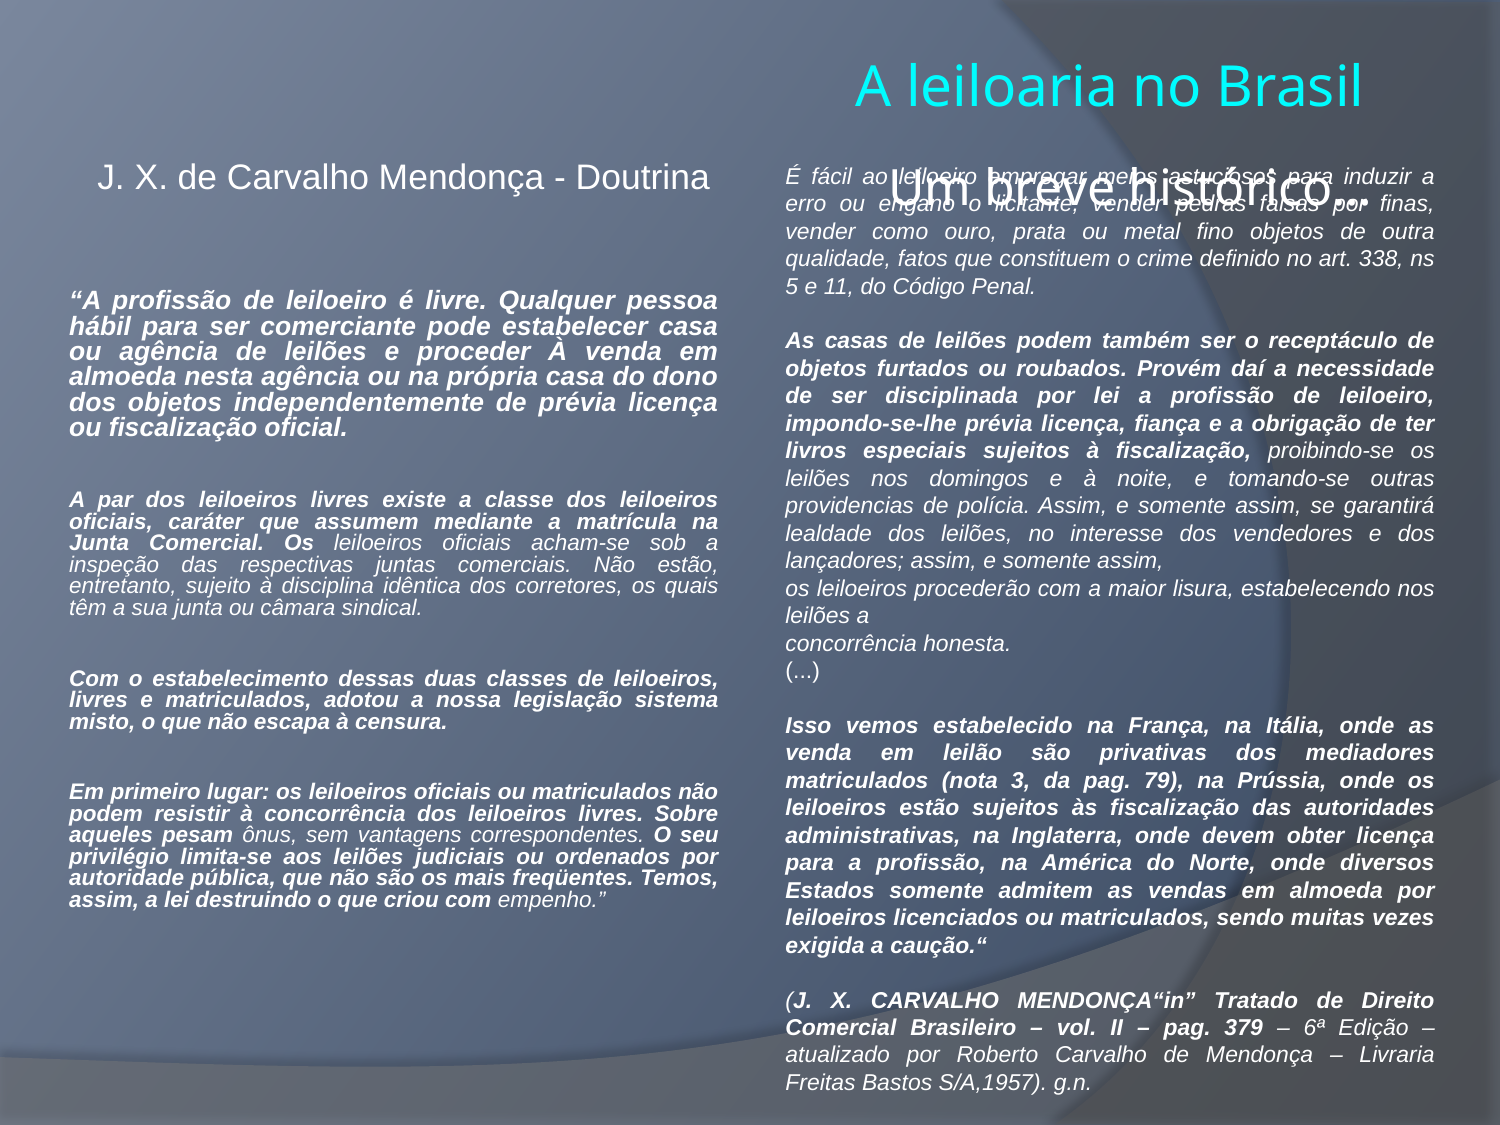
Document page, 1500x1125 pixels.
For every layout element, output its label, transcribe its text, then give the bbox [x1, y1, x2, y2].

text_box “A profissão de leiloeiro é livre. Qualquer pessoa hábil para ser comerciante pode estabelecer casa ou agência de leilões e proceder À venda em almoeda nesta agência ou na própria casa do dono dos objetos independentemente de prévia licença ou fiscalização oficial. A par dos leiloeiros livres existe a classe dos leiloeiros oficiais, caráter que assumem mediante a matrícula na Junta Comercial. Os leiloeiros oficiais acham-se sob a inspeção das respectivas juntas comerciais. Não estão, entretanto, sujeito à disciplina idêntica dos corretores, os quais têm a sua junta ou câmara sindical. Com o estabelecimento dessas duas classes de leiloeiros, livres e matriculados, adotou a nossa legislação sistema misto, o que não escapa à censura. Em primeiro lugar: os leiloeiros oficiais ou matriculados não podem resistir à concorrência dos leiloeiros livres. Sobre aqueles pesam ônus, sem vantagens correspondentes. O seu privilégio limita-se aos leilões judiciais ou ordenados por autoridade pública, que não são os mais freqüentes. Temos, assim, a lei destruindo o que criou com empenho.” [69, 284, 719, 912]
text_box A leiloaria no Brasil [734, 49, 1486, 144]
text_box É fácil ao leiloeiro empregar meios astuciosos para induzir a erro ou engano o licitante, vender pedras falsas por finas, vender como ouro, prata ou metal fino objetos de outra qualidade, fatos que constituem o crime definido no art. 338, ns 5 e 11, do Código Penal. As casas de leilões podem também ser o receptáculo de objetos furtados ou roubados. Provém daí a necessidade de ser disciplinada por lei a profissão de leiloeiro, impondo-se-lhe prévia licença, fiança e a obrigação de ter livros especiais sujeitos à fiscalização, proibindo-se os leilões nos domingos e à noite, e tomando-se outras providencias de polícia. Assim, e somente assim, se garantirá lealdade dos leilões, no interesse dos vendedores e dos lançadores; assim, e somente assim, os leiloeiros procederão com a maior lisura, estabelecendo nos leilões a concorrência honesta. (...) Isso vemos estabelecido na França, na Itália, onde as venda em leilão são privativas dos mediadores matriculados (nota 3, da pag. 79), na Prússia, onde os leiloeiros estão sujeitos às fiscalização das autoridades administrativas, na Inglaterra, onde devem obter licença para a profissão, na América do Norte, onde diversos Estados somente admitem as vendas em almoeda por leiloeiros licenciados ou matriculados, sendo muitas vezes exigida a caução.“ (J. X. CARVALHO MENDONÇA“in” Tratado de Direito Comercial Brasileiro – vol. II – pag. 379 – 6ª Edição – atualizado por Roberto Carvalho de Mendonça – Livraria Freitas Bastos S/A,1957). g.n. [785, 161, 1435, 1095]
text_box Um breve histórico… [847, 121, 1373, 216]
list J. X. de Carvalho Mendonça - Doutrina [96, 138, 783, 199]
